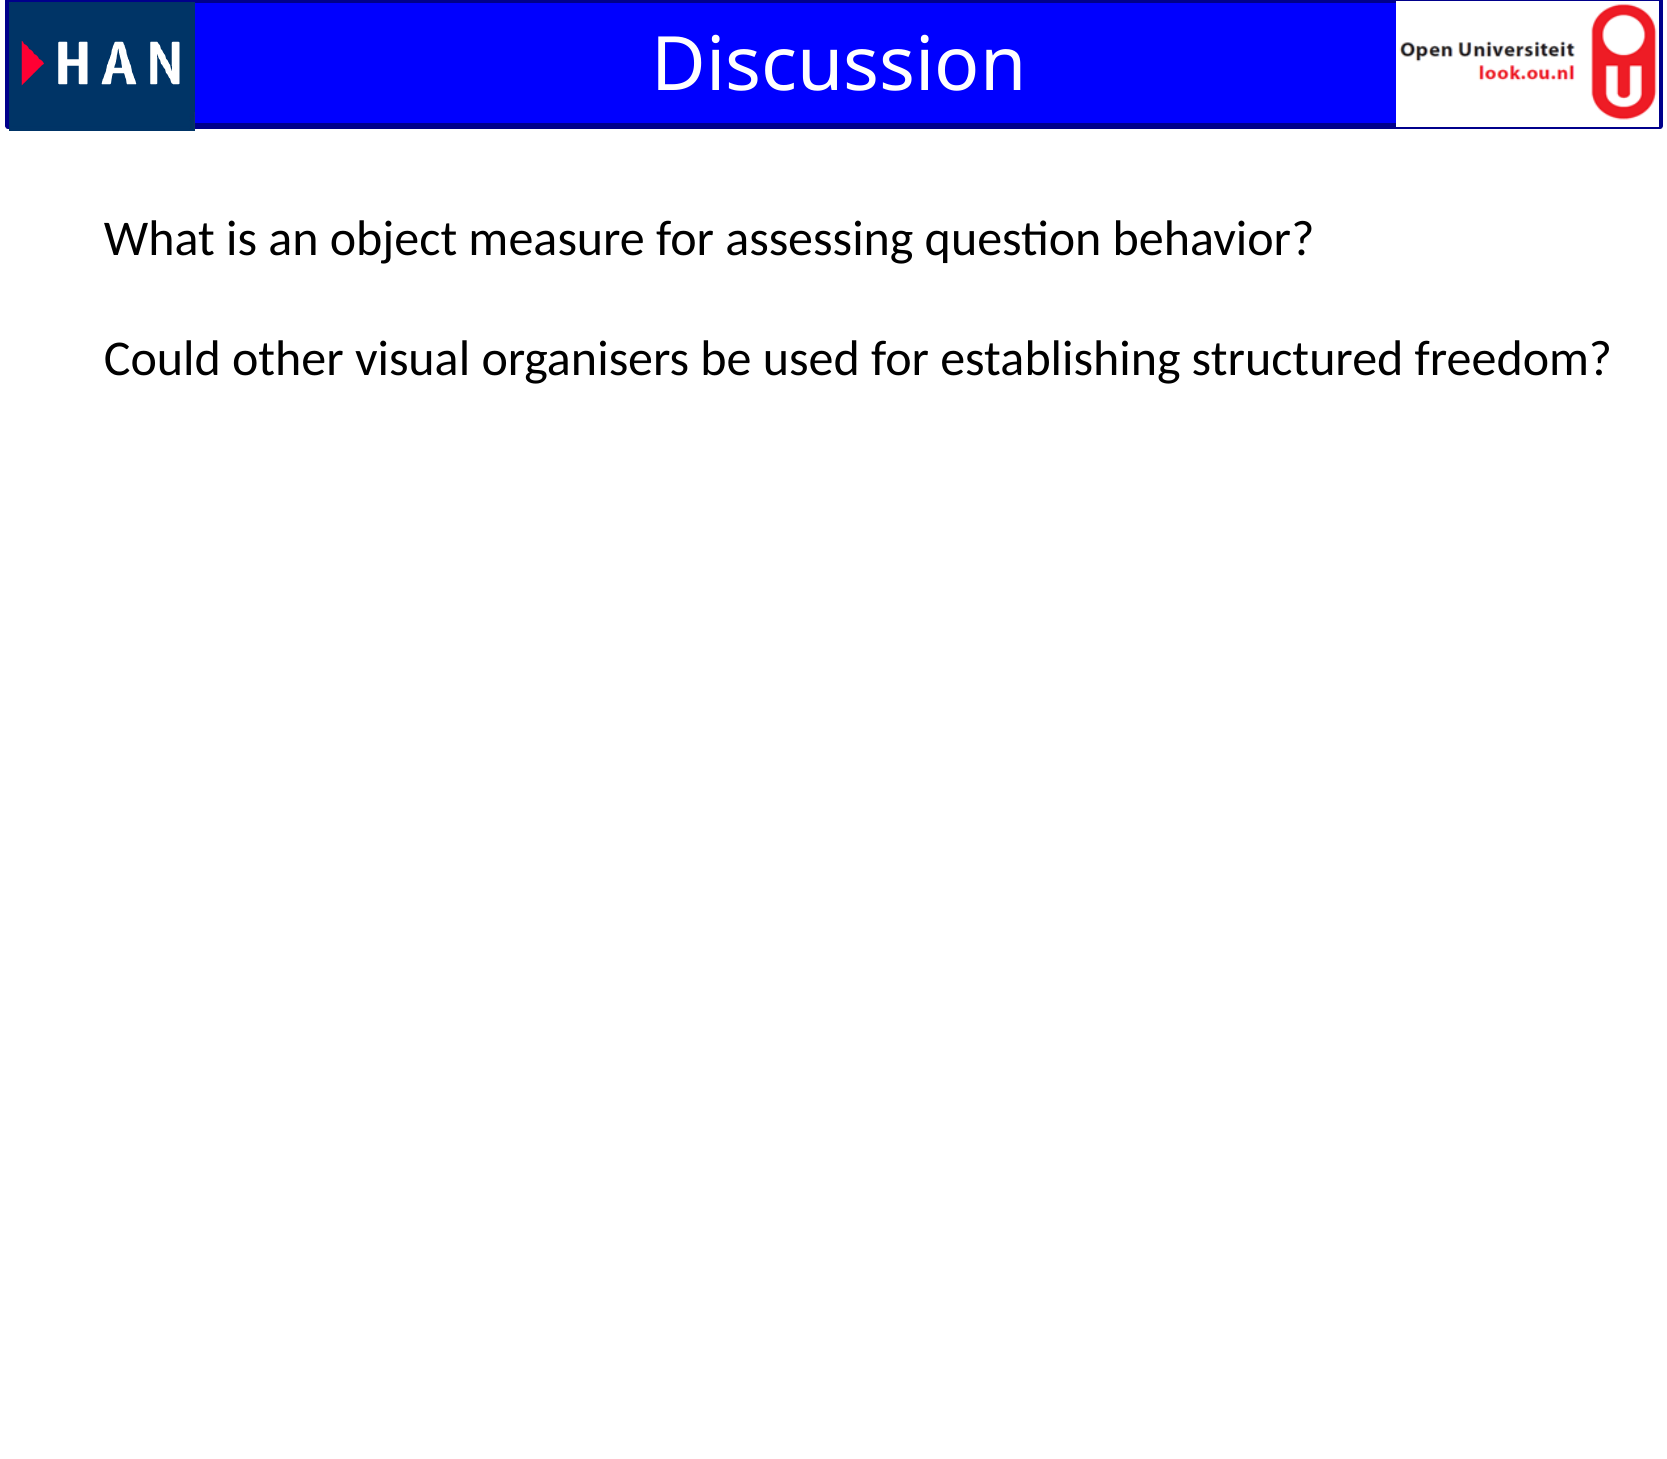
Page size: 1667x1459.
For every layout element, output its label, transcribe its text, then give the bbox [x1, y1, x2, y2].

text_box What is an object measure for assessing question behavior? Could other visual organisers be used for establishing structured freedom? [89, 197, 1667, 453]
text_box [8, 0, 1661, 132]
